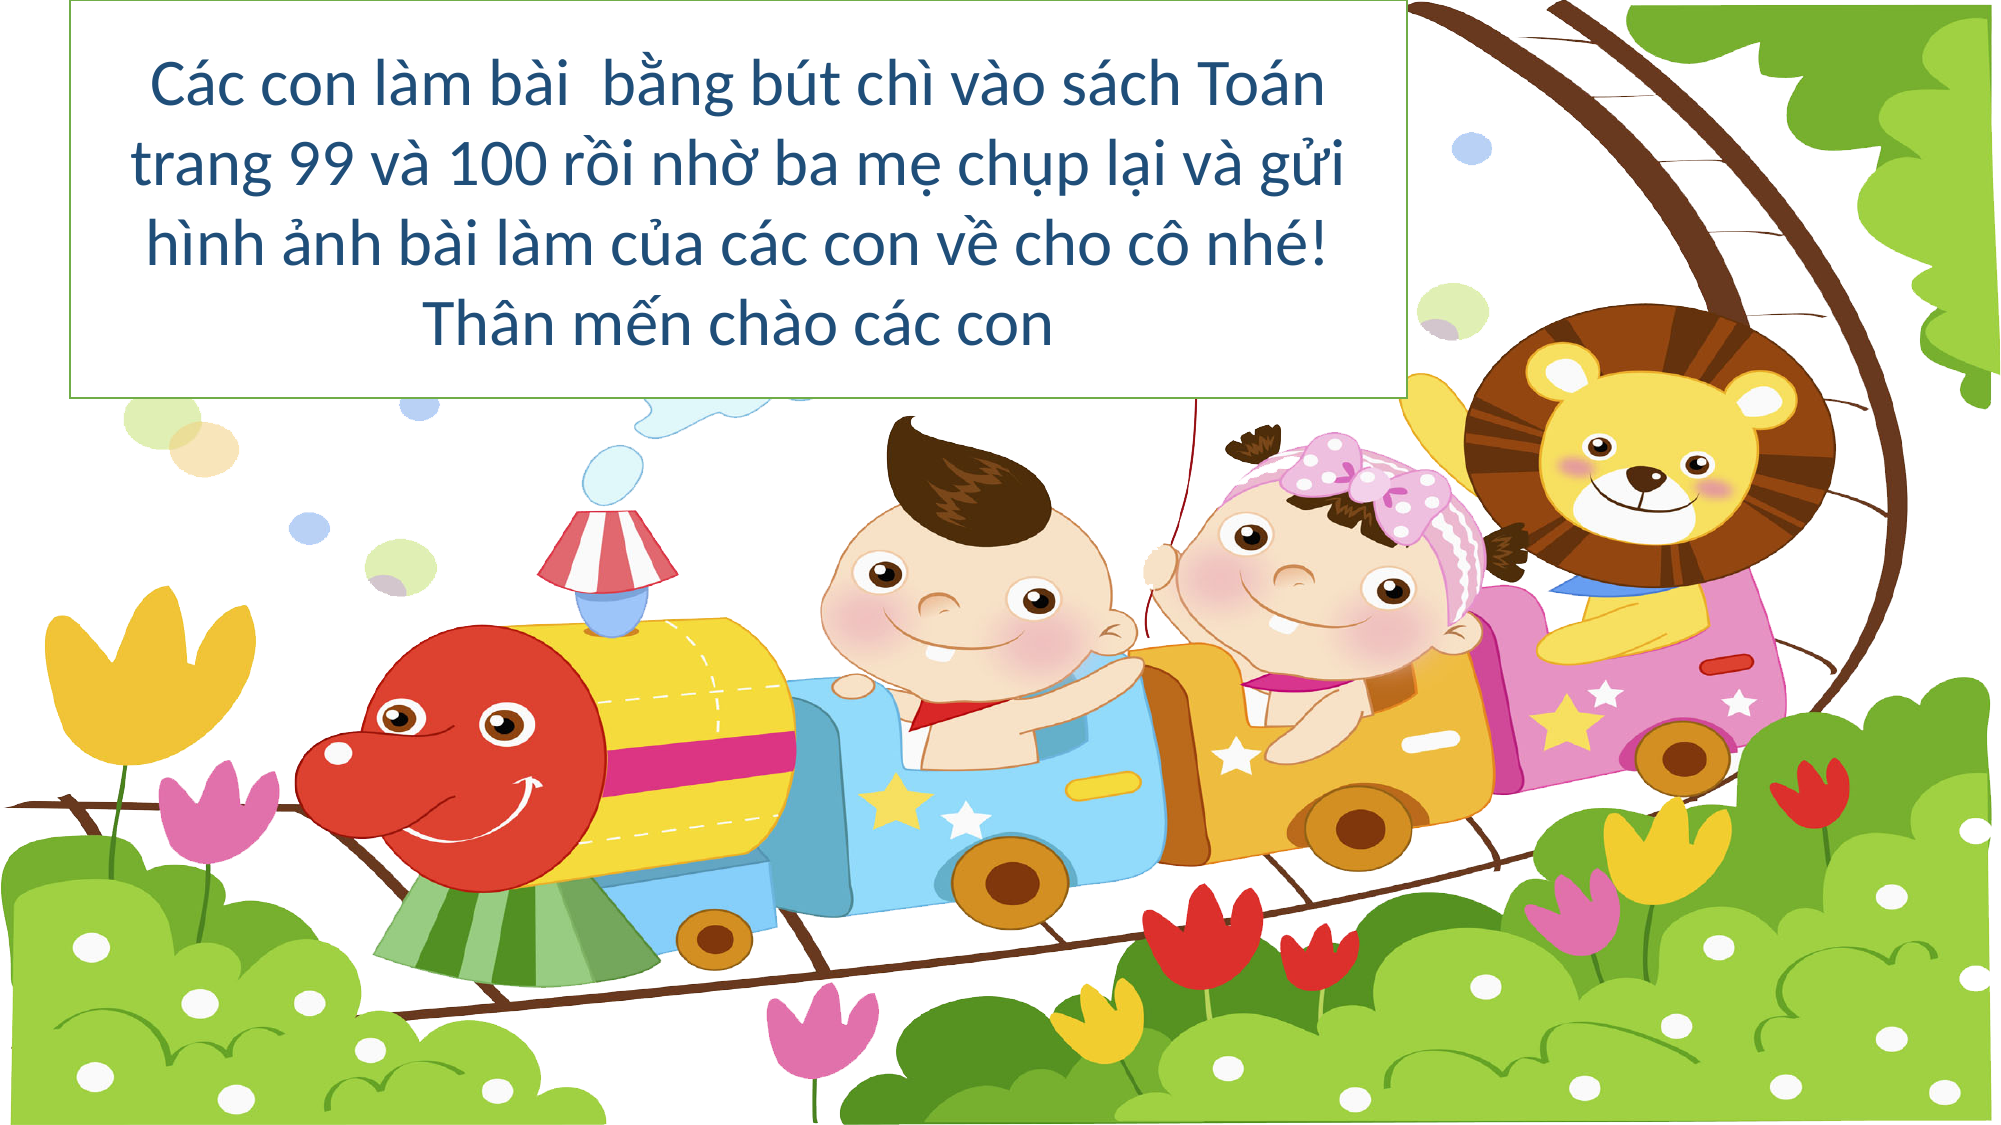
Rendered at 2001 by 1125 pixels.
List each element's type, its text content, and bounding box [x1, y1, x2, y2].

picture [0, 0, 2001, 1125]
text_box Các con làm bài bằng bút chì vào sách Toán trang 99 và 100 rồi nhờ ba mẹ chụp lại và gửi hình ảnh bài làm của các con về cho cô nhé! Thân mến chào các con [69, 0, 1408, 399]
